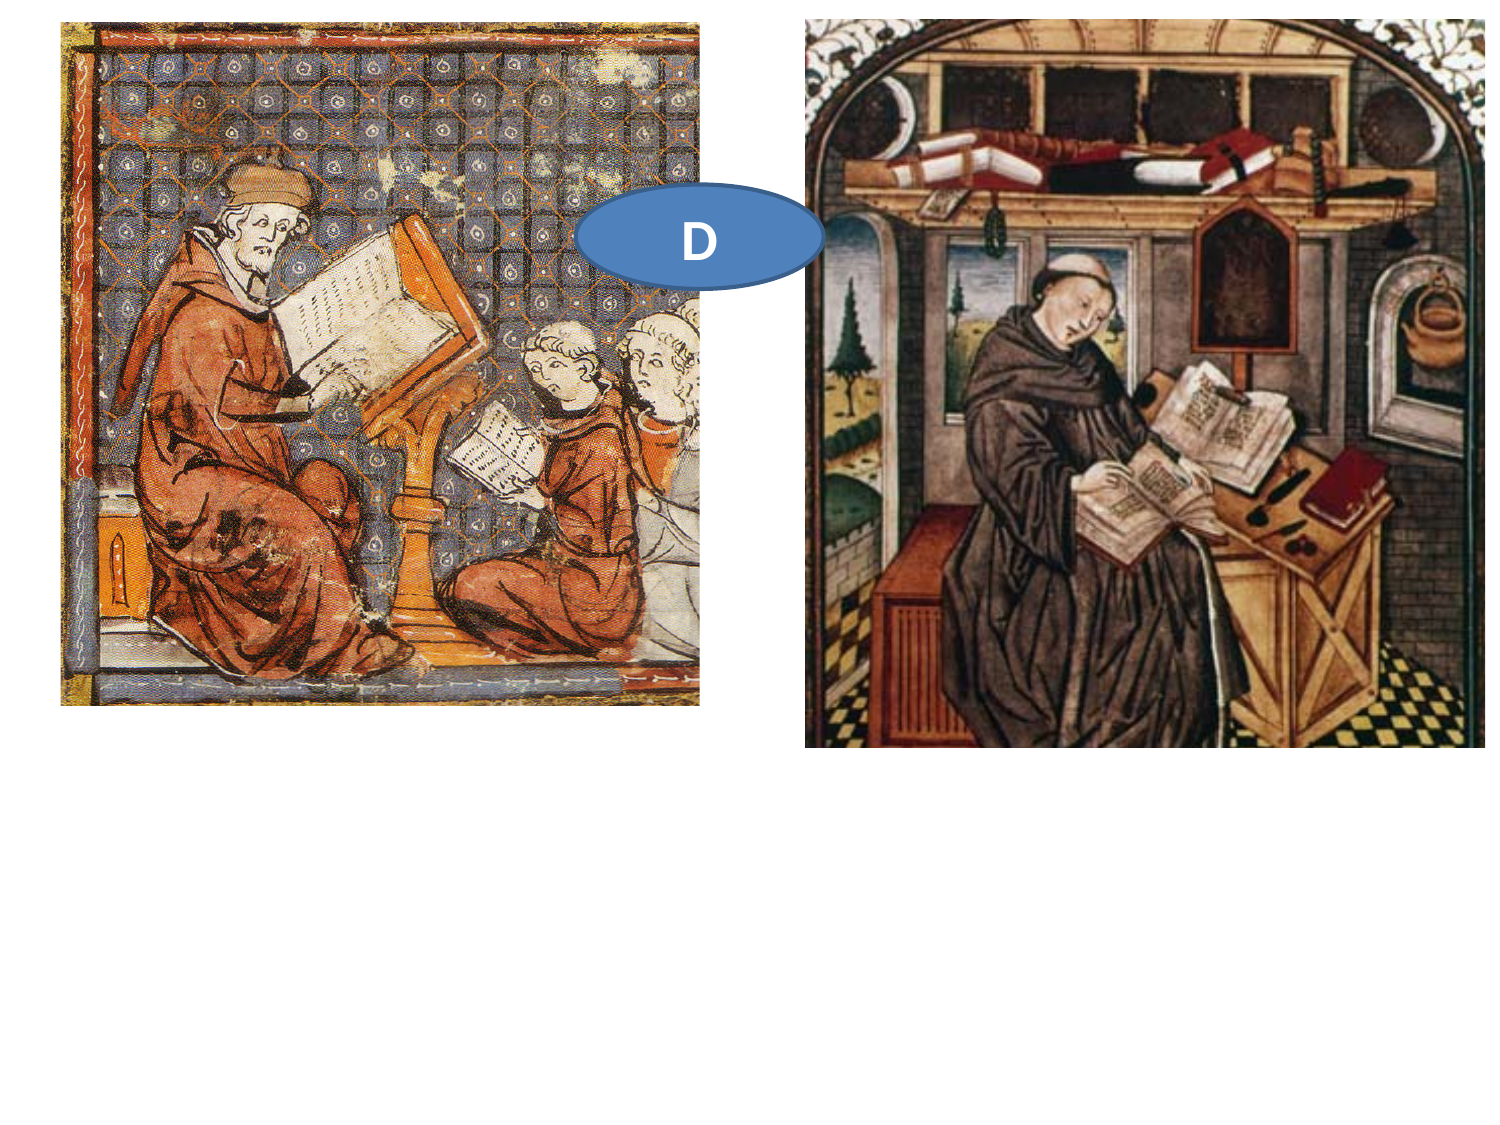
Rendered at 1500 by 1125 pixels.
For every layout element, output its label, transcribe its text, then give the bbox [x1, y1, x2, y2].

text_box D [706, 182, 799, 291]
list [804, 18, 1486, 749]
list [60, 22, 700, 706]
